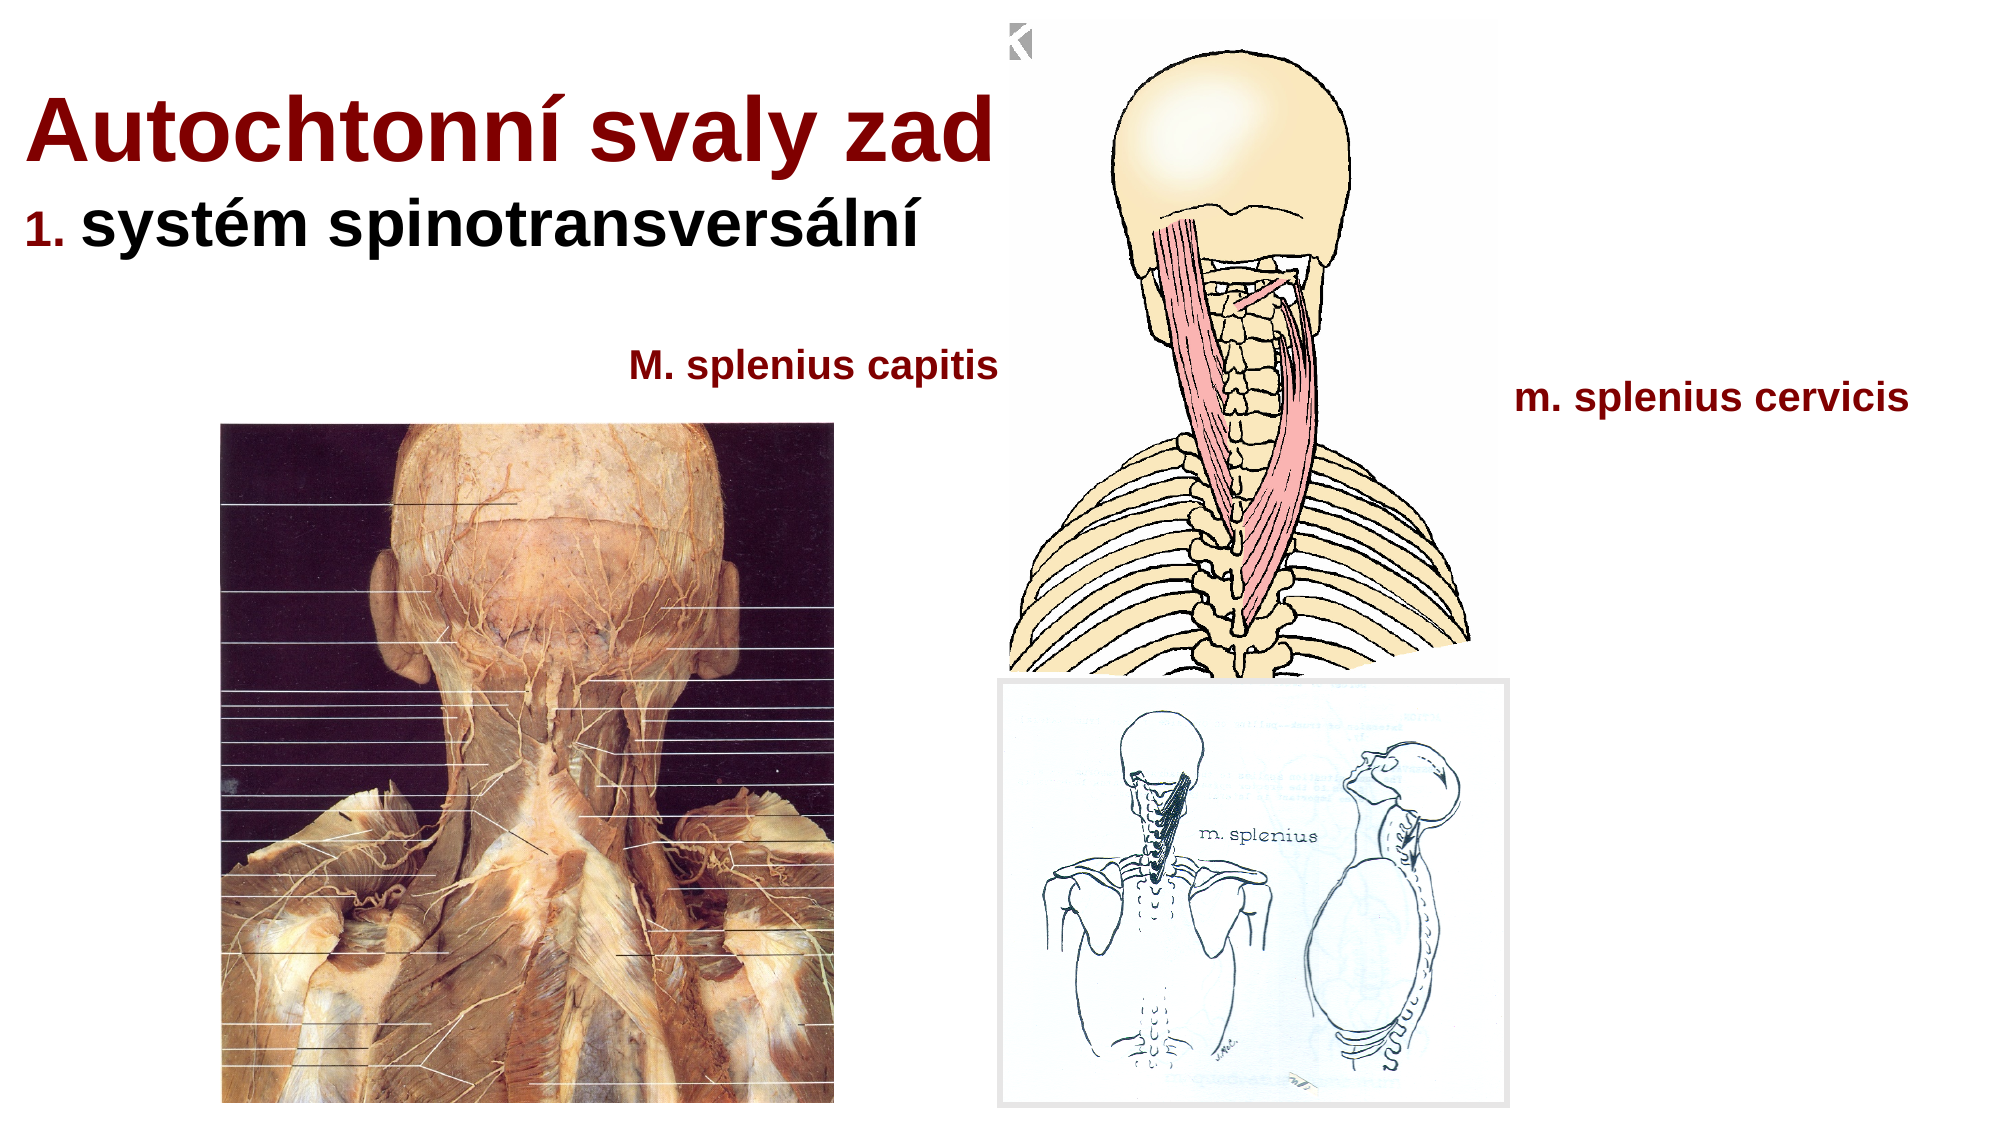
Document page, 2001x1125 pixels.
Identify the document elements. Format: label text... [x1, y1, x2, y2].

text_box m. splenius cervicis [1498, 362, 1925, 428]
picture [1002, 19, 1505, 1103]
picture [220, 422, 834, 1103]
text_box M. splenius capitis [613, 329, 1009, 395]
text_box Autochtonní svaly zad 1. systém spinotransversální [9, 62, 1009, 267]
